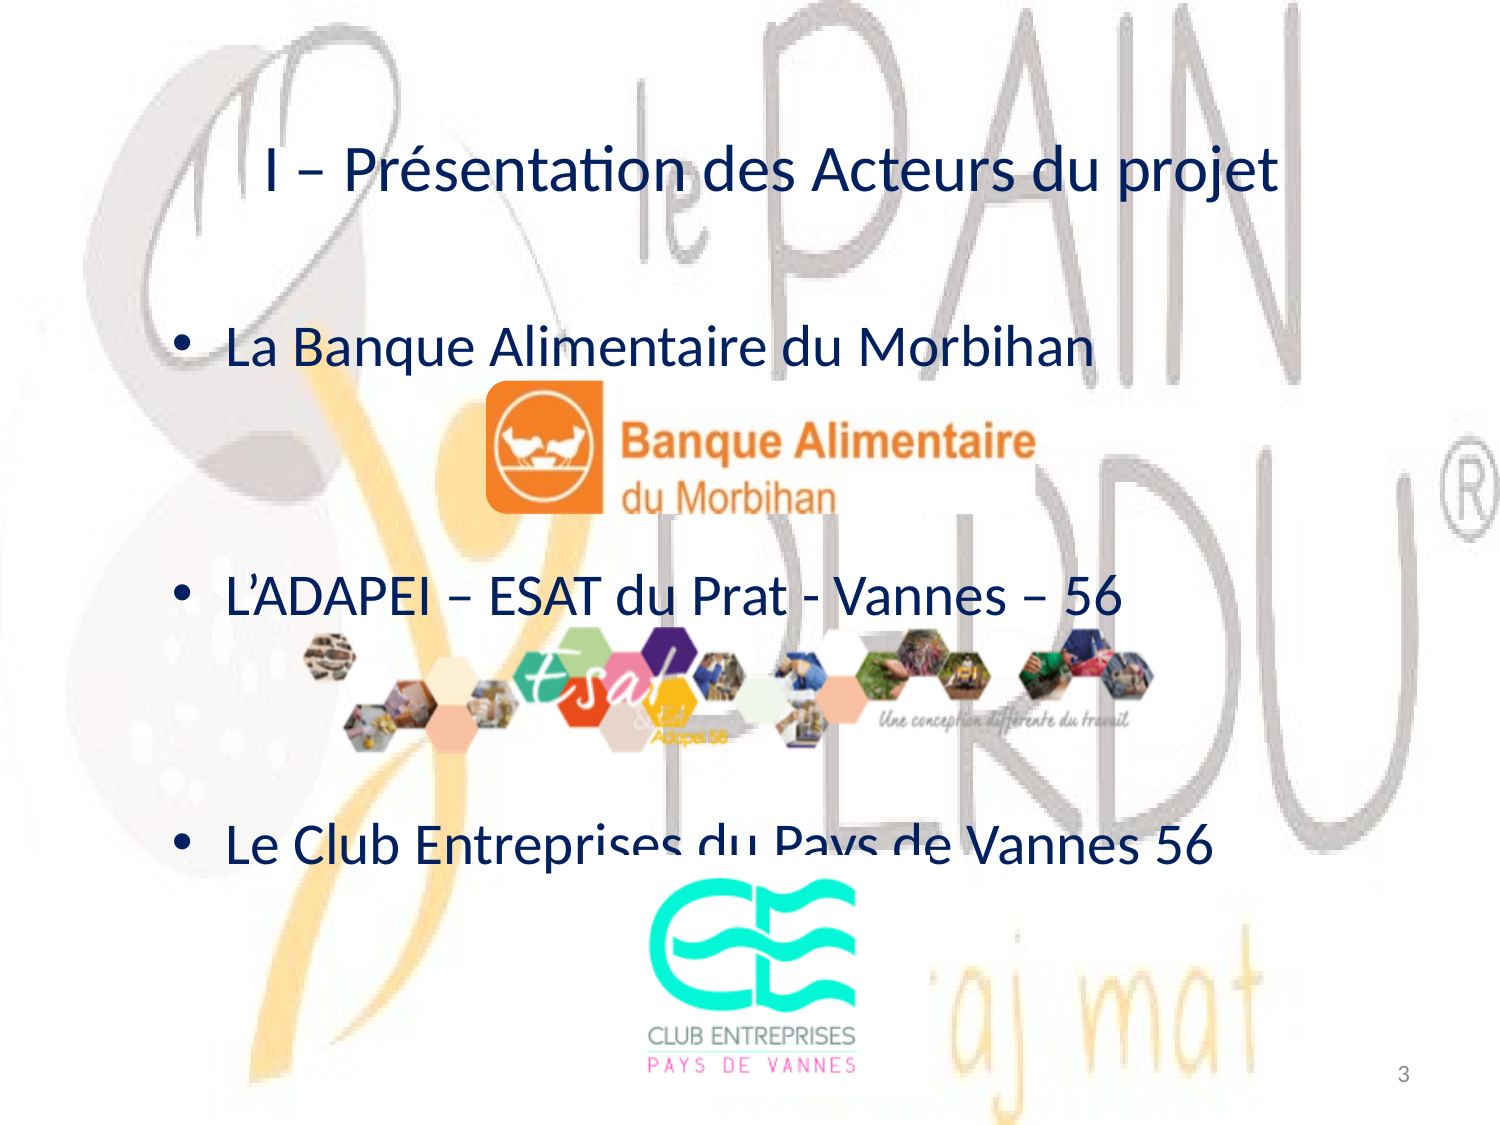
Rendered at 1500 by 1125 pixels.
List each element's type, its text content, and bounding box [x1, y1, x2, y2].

picture [302, 627, 1155, 755]
slide_number 3 [1074, 1042, 1425, 1103]
title I – Présentation des Acteurs du projet [237, 111, 1306, 299]
list La Banque Alimentaire du Morbihan L’ADAPEI – ESAT du Prat - Vannes – 56 Le Club Entreprises du Pays de Vannes 56 [156, 299, 1344, 886]
picture [591, 855, 930, 1096]
picture [485, 380, 1036, 515]
